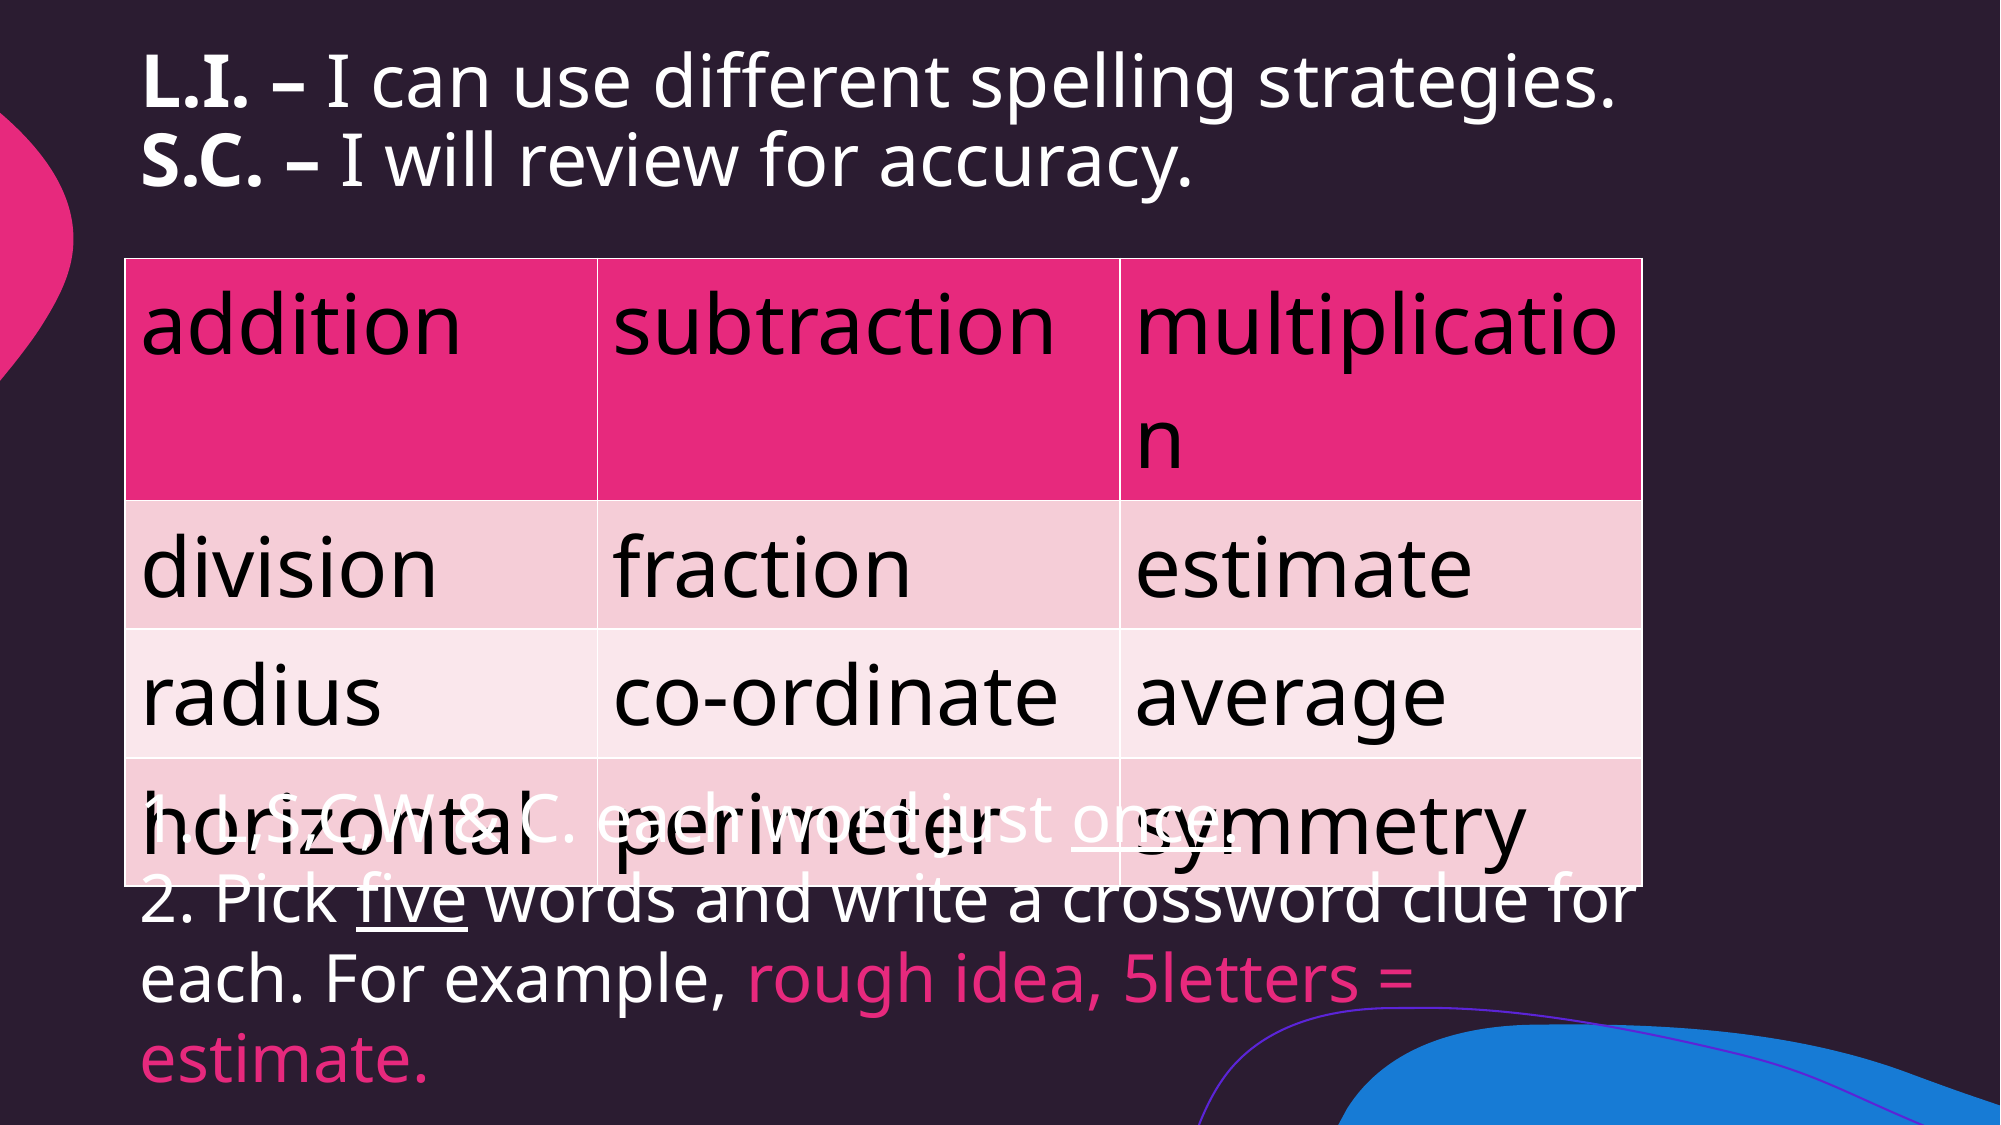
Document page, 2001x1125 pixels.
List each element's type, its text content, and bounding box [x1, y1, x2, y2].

table_cell co-ordinate [598, 630, 1119, 757]
table_cell horizontal [126, 759, 597, 768]
table_cell average [1121, 630, 1641, 757]
table_cell symmetry [1121, 759, 1641, 768]
table_header addition [126, 259, 597, 500]
table_cell radius [126, 630, 597, 757]
table_cell perimeter [598, 759, 1119, 768]
table_header multiplication [1121, 259, 1641, 500]
table_header subtraction [598, 259, 1119, 500]
table_cell division [126, 501, 597, 628]
table_cell fraction [598, 501, 1119, 628]
title L.I. – I can use different spelling strategies. S.C. – I will review for accuracy. [125, 35, 1810, 213]
text_box 1. L,S,C,W & C. each word just once. 2. Pick five words and write a crossword clue for each. For example, rough idea, 5letters = estimate. [124, 768, 1722, 1103]
table_cell estimate [1121, 501, 1641, 628]
